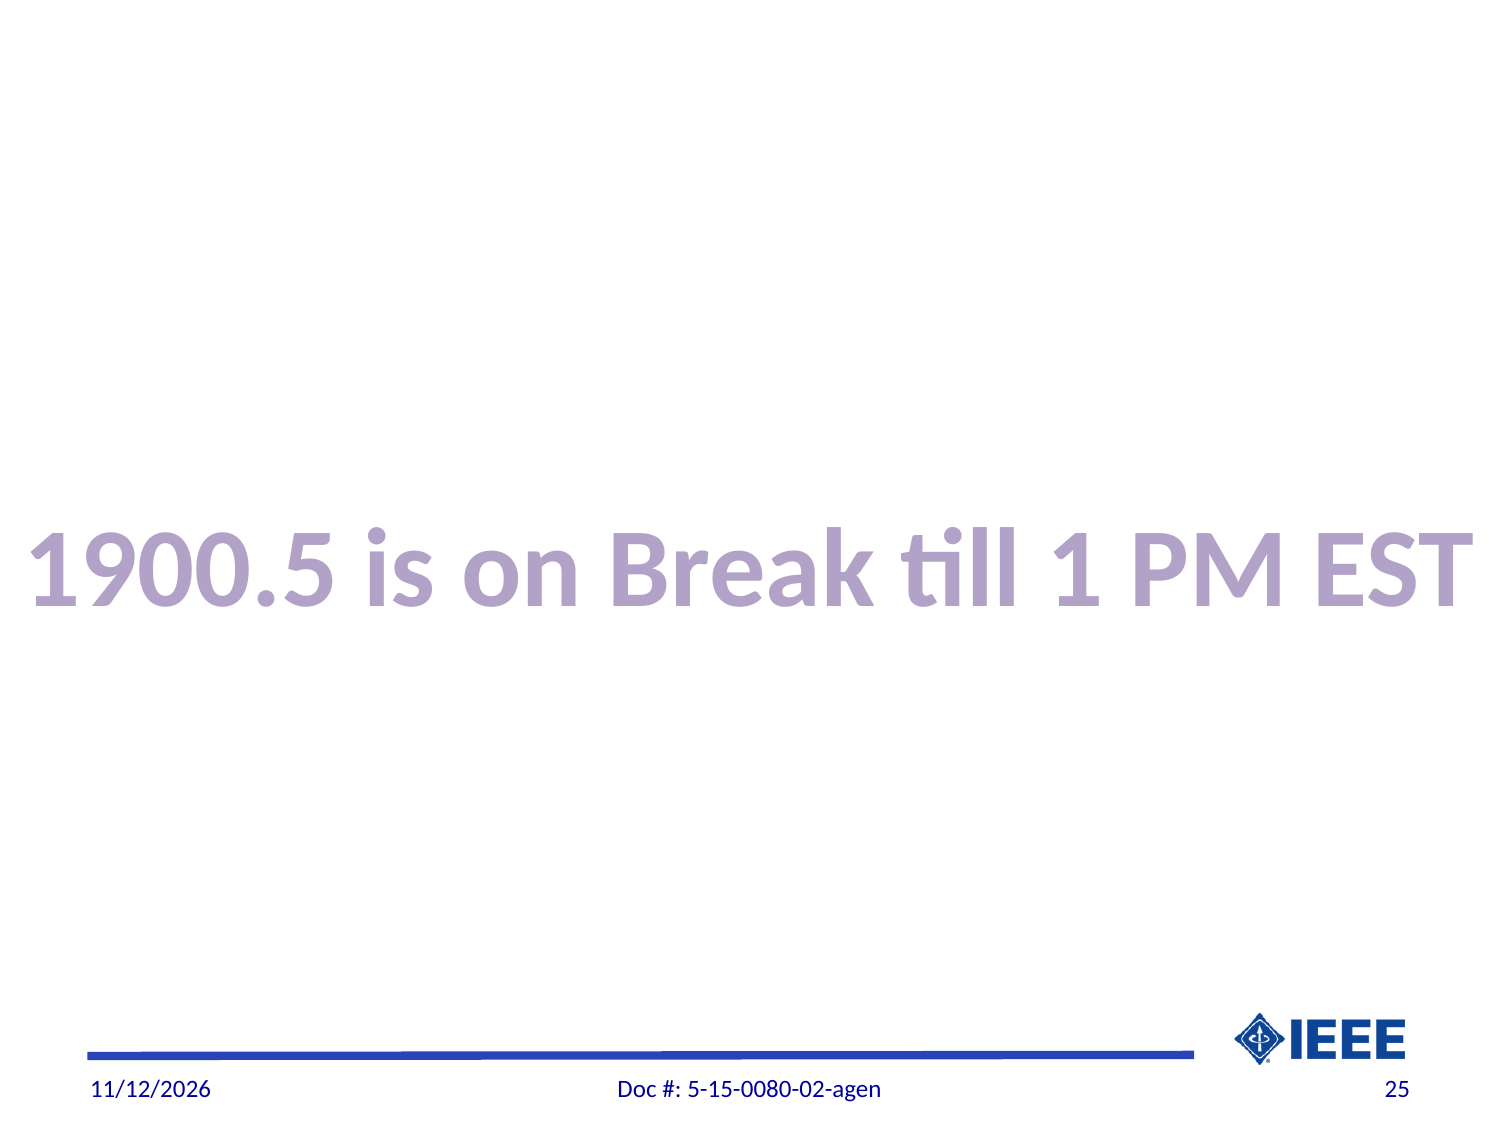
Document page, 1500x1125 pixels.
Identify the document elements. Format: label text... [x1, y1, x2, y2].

footer Doc #: 5-15-0080-02-agen [512, 1057, 988, 1118]
text_box 1900.5 is on Break till 1 PM EST [8, 486, 1492, 637]
picture [1231, 1011, 1406, 1057]
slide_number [75, 1057, 425, 1118]
slide_number 25 [1074, 1057, 1425, 1118]
